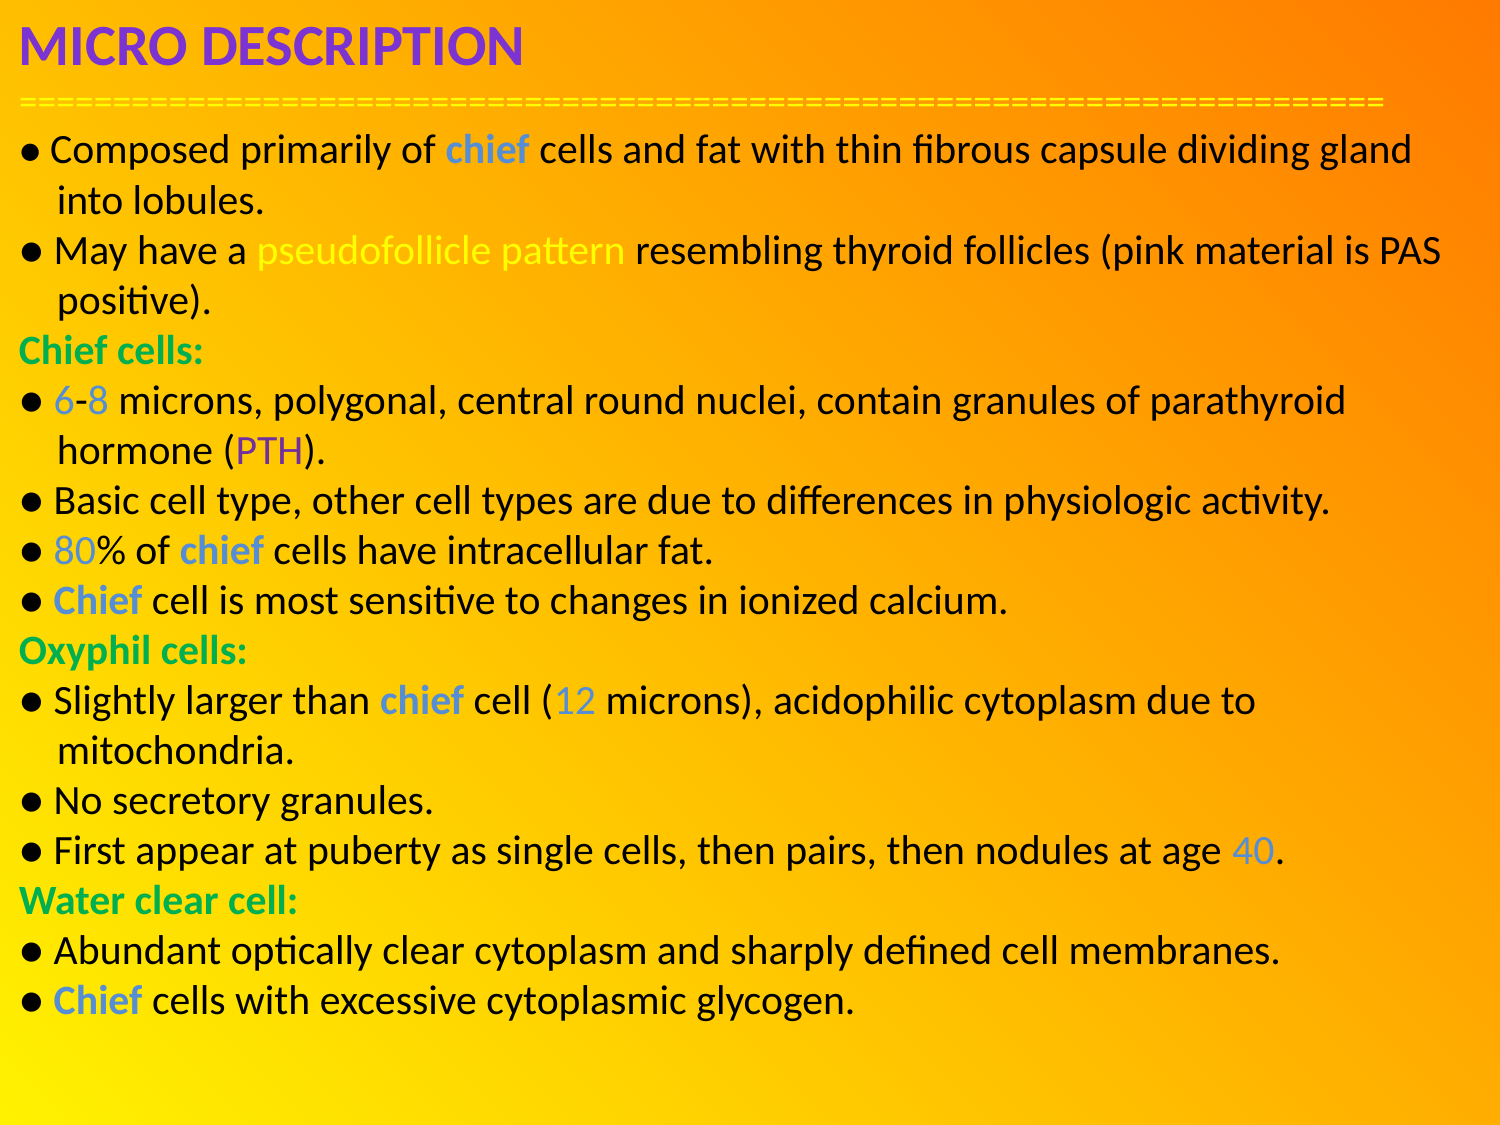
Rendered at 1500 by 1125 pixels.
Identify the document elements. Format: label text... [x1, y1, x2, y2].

text_box Micro description ========================================================================= ● Composed primarily of chief cells and fat with thin fibrous capsule dividing gland into lobules. ● May have a pseudofollicle pattern resembling thyroid follicles (pink material is PAS positive). Chief cells: ● 6-8 microns, polygonal, central round nuclei, contain granules of parathyroid hormone (PTH). ● Basic cell type, other cell types are due to differences in physiologic activity. ● 80% of chief cells have intracellular fat. ● Chief cell is most sensitive to changes in ionized calcium. Oxyphil cells: ● Slightly larger than chief cell (12 microns), acidophilic cytoplasm due to mitochondria. ● No secretory granules. ● First appear at puberty as single cells, then pairs, then nodules at age 40. Water clear cell: ● Abundant optically clear cytoplasm and sharply defined cell membranes. ● Chief cells with excessive cytoplasmic glycogen. [4, 0, 1500, 1031]
